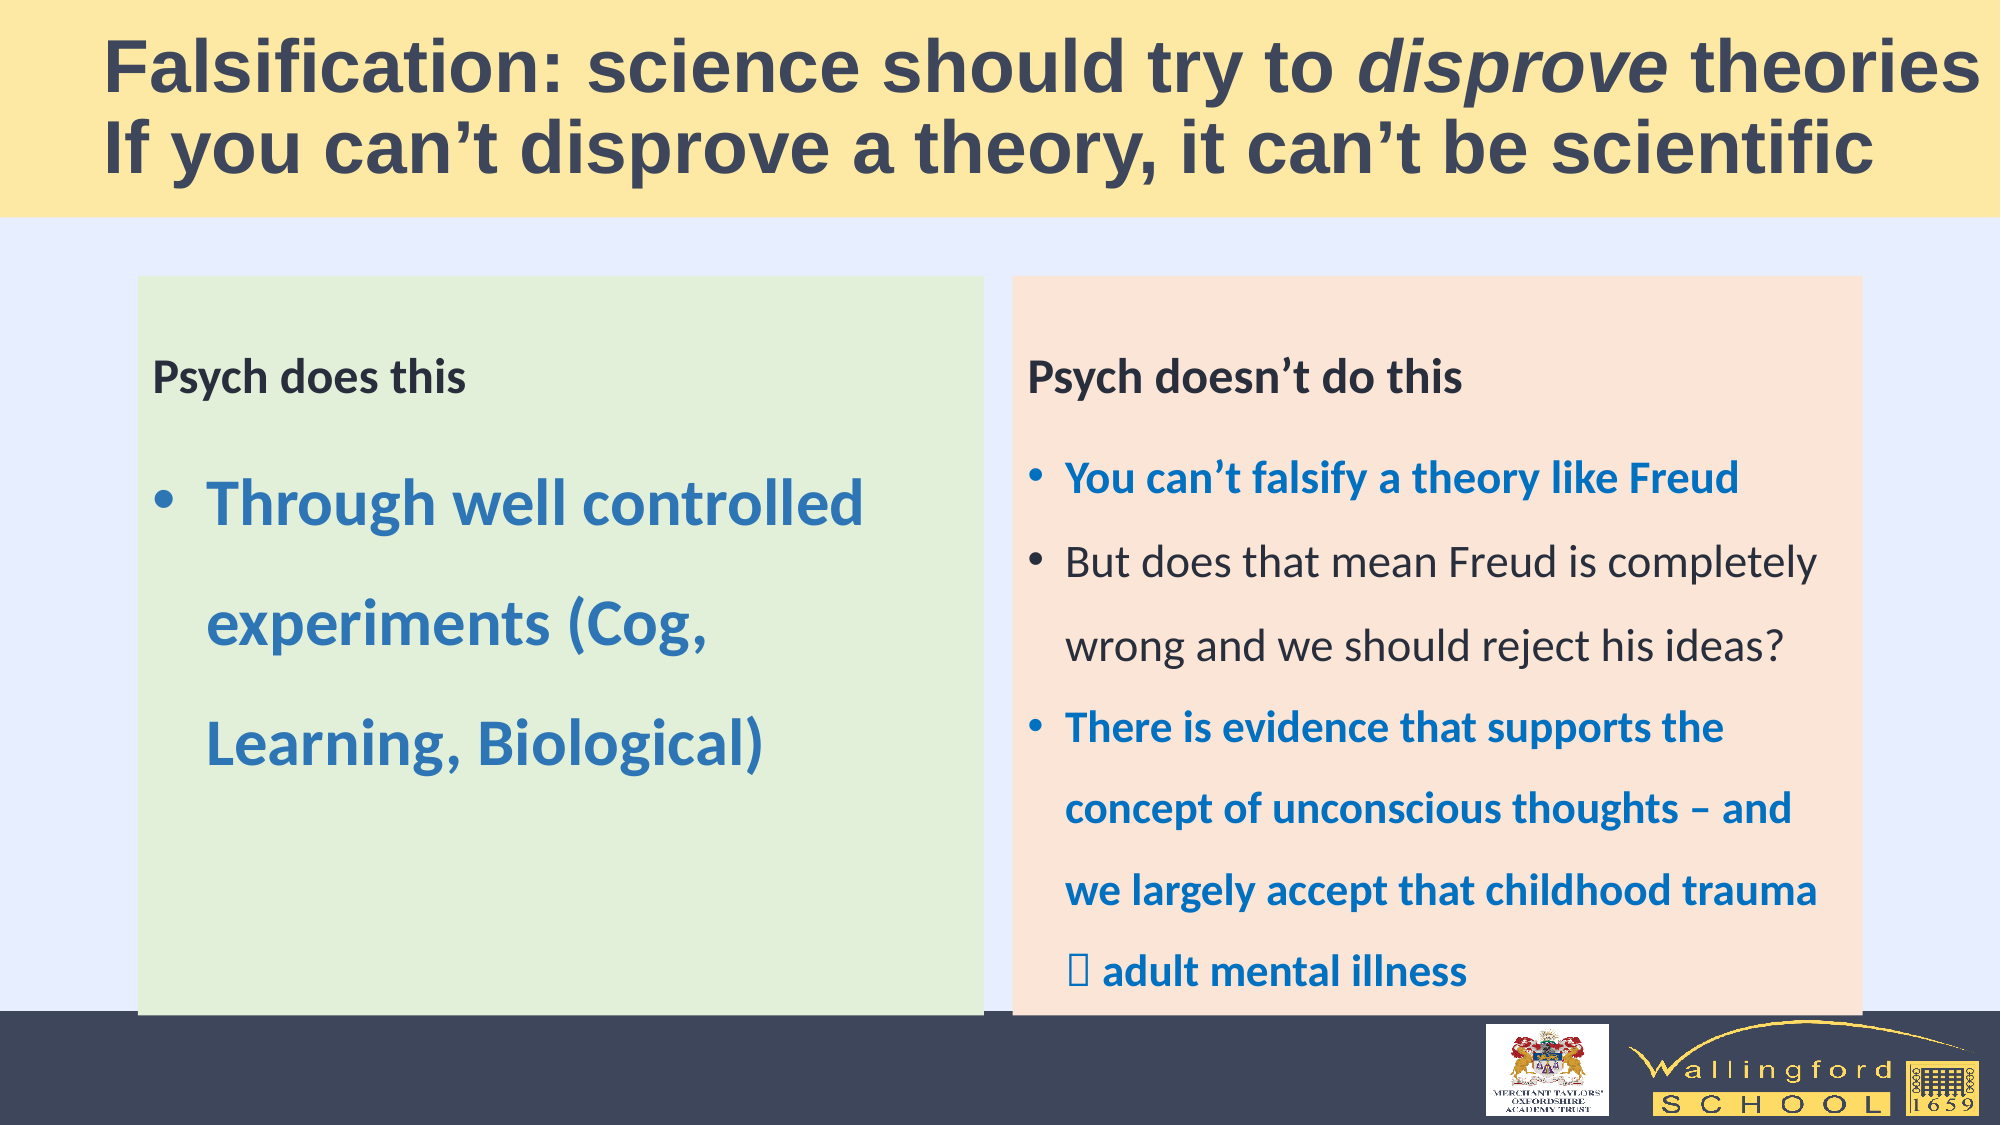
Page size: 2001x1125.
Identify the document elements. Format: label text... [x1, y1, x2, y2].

list You can’t falsify a theory like Freud But does that mean Freud is completely wrong and we should reject his ideas? There is evidence that supports the concept of unconscious thoughts – and we largely accept that childhood trauma  adult mental illness [1012, 410, 1863, 1016]
list Psych doesn’t do this [1012, 275, 1863, 410]
picture [1627, 1020, 1979, 1116]
list Through well controlled experiments (Cog, Learning, Biological) [137, 410, 984, 1016]
list Psych does this [137, 275, 984, 410]
picture [1486, 1024, 1609, 1116]
title Falsification: science should try to disprove theories If you can’t disprove a theory, it can’t be scientific [0, 0, 2000, 218]
